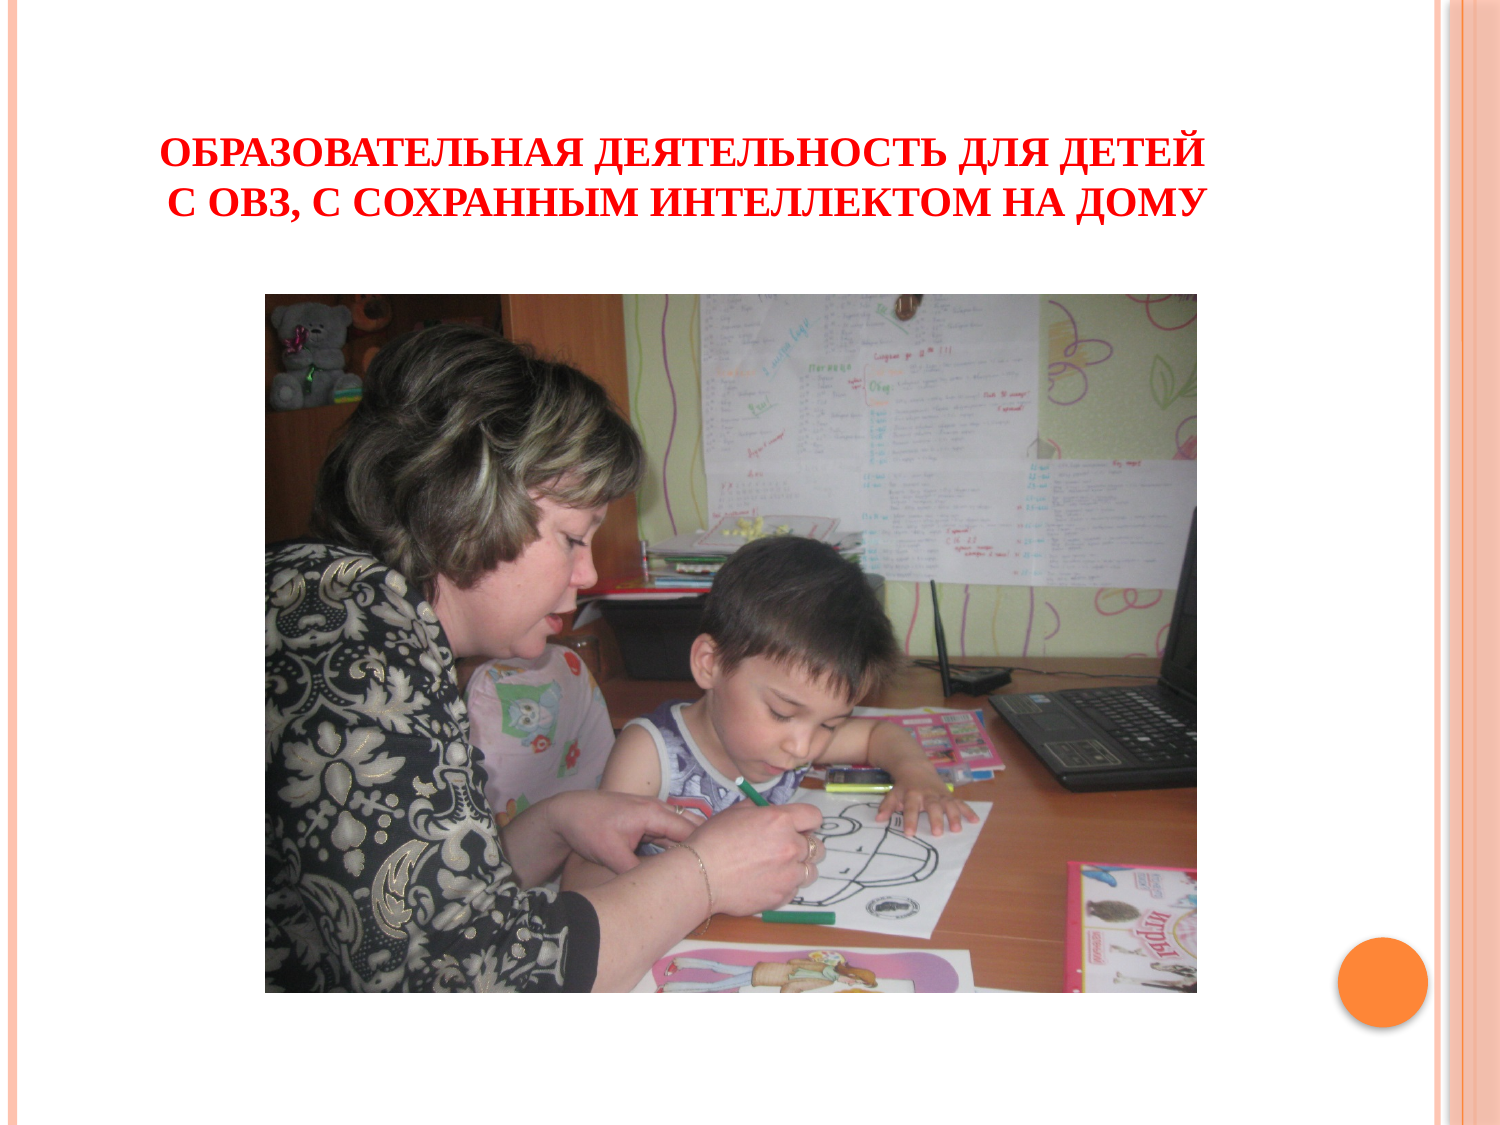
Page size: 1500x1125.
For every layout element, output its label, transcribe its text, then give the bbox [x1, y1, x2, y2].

picture [265, 294, 1197, 994]
title Образовательная деятельность для детей с ОВЗ, с сохранным интеллектом на дому [75, 45, 1300, 233]
